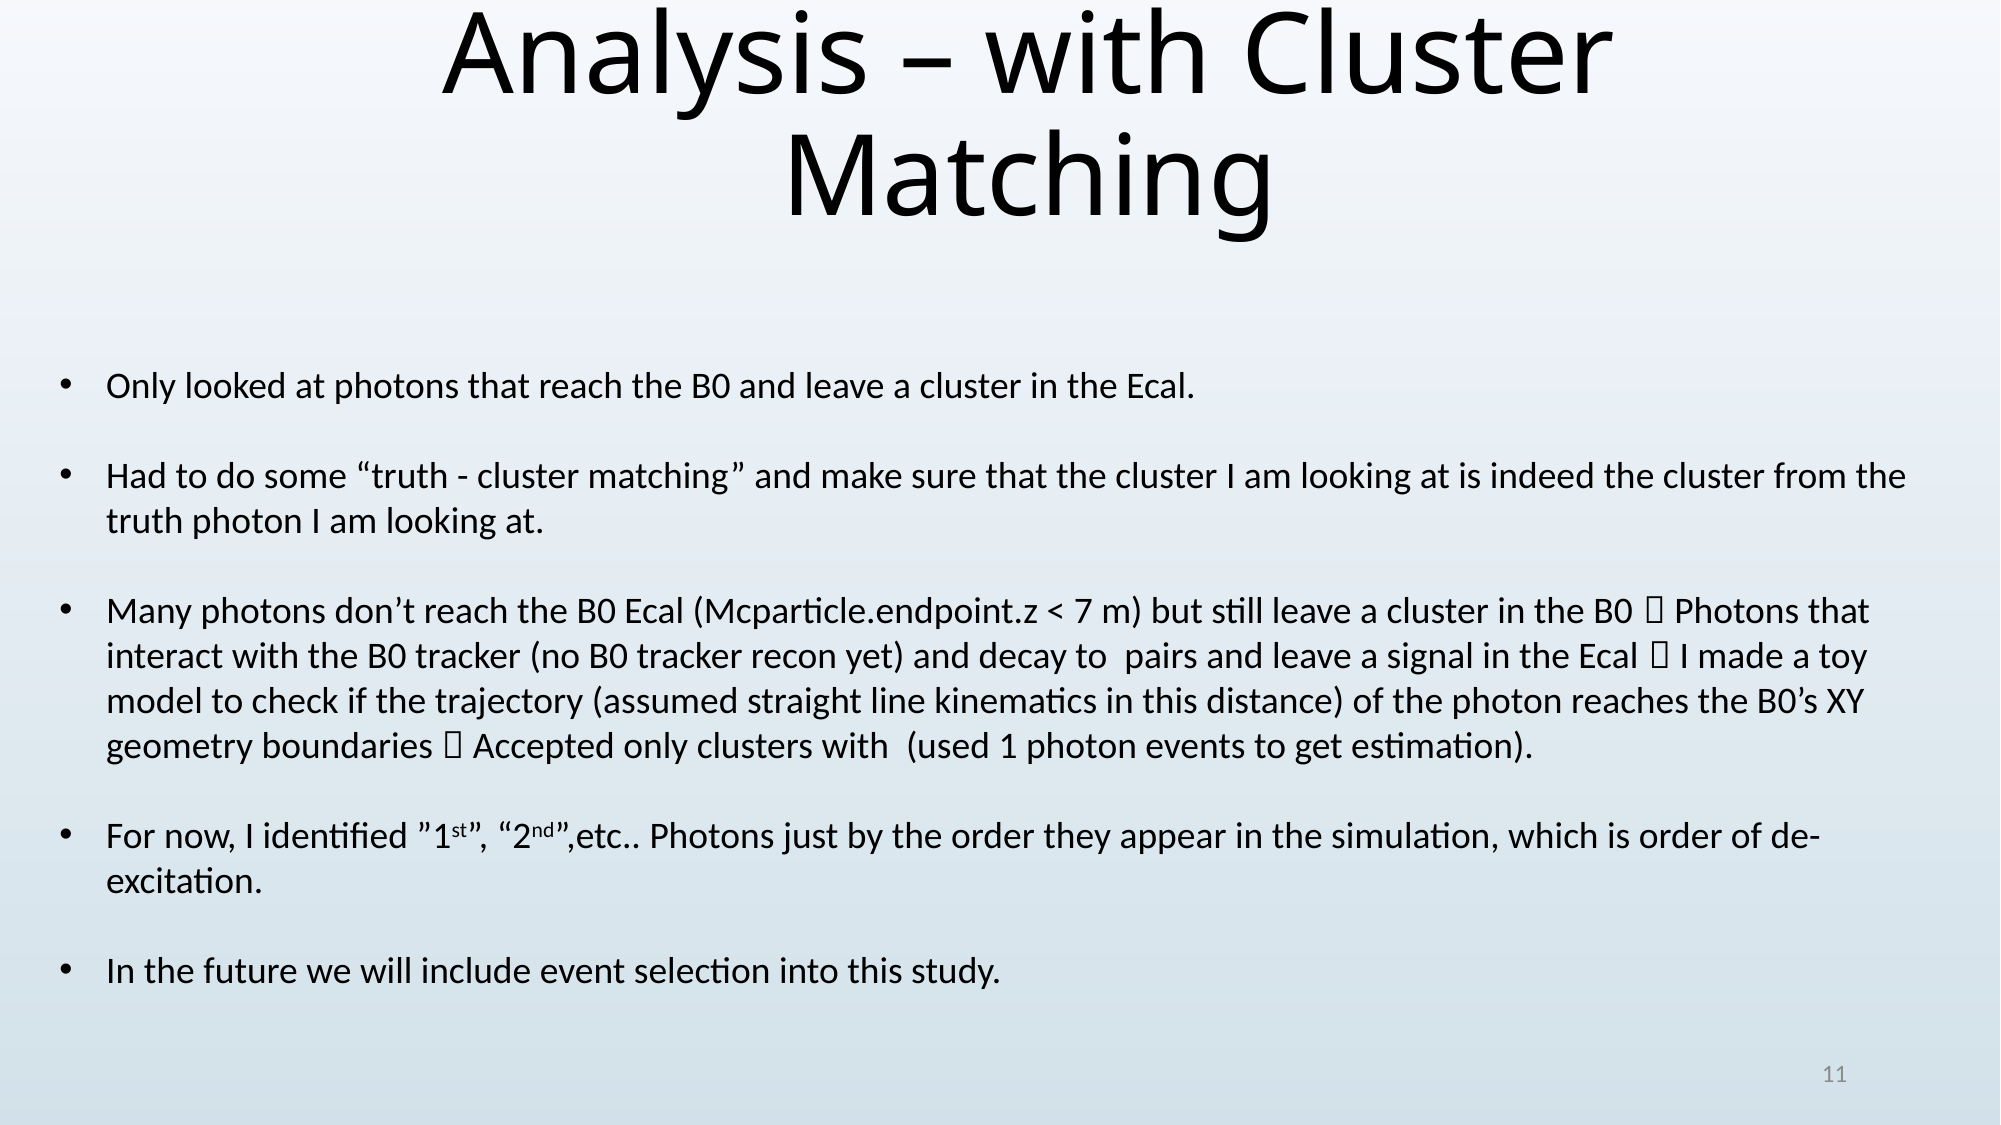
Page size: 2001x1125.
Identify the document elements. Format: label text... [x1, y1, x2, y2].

slide_number 11 [1412, 1042, 1863, 1103]
title Reconstructed Level Analysis – with Cluster Matching [332, 109, 1727, 248]
